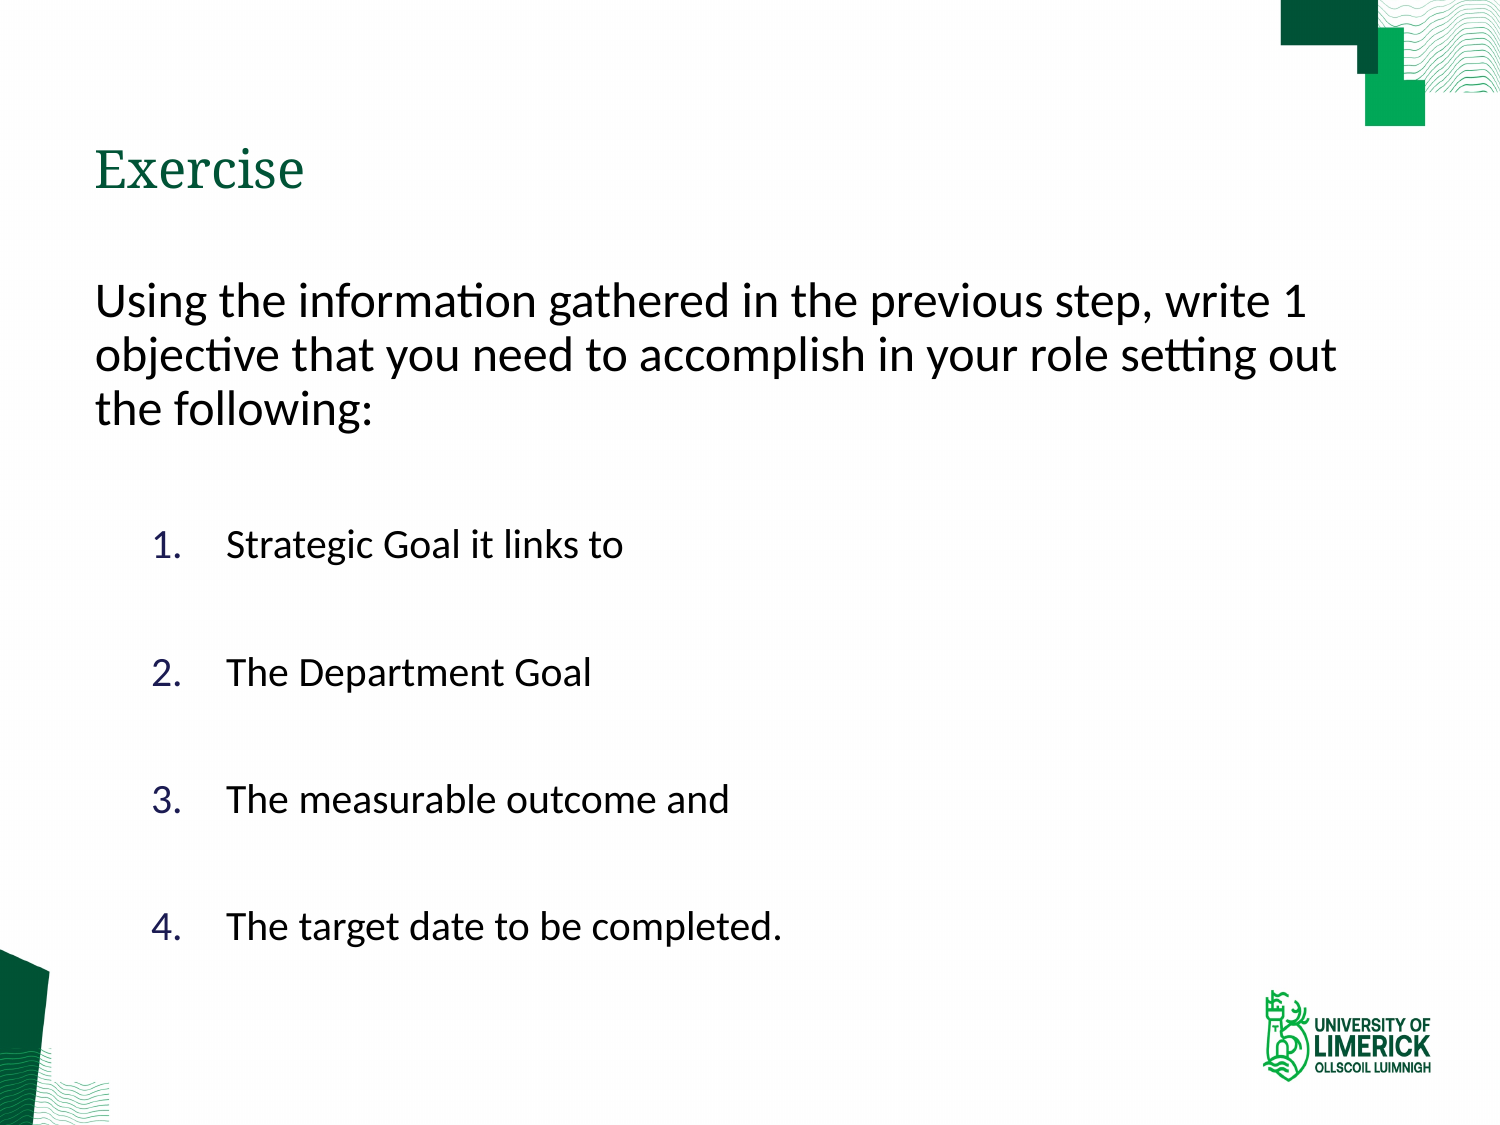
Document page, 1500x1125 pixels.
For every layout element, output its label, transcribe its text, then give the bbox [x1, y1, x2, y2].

picture [0, 0, 1500, 1125]
title Exercise [79, 135, 1374, 251]
list Using the information gathered in the previous step, write 1 objective that you need to accomplish in your role setting out the following: Strategic Goal it links to The Department Goal The measurable outcome and The target date to be completed. [79, 267, 1374, 796]
